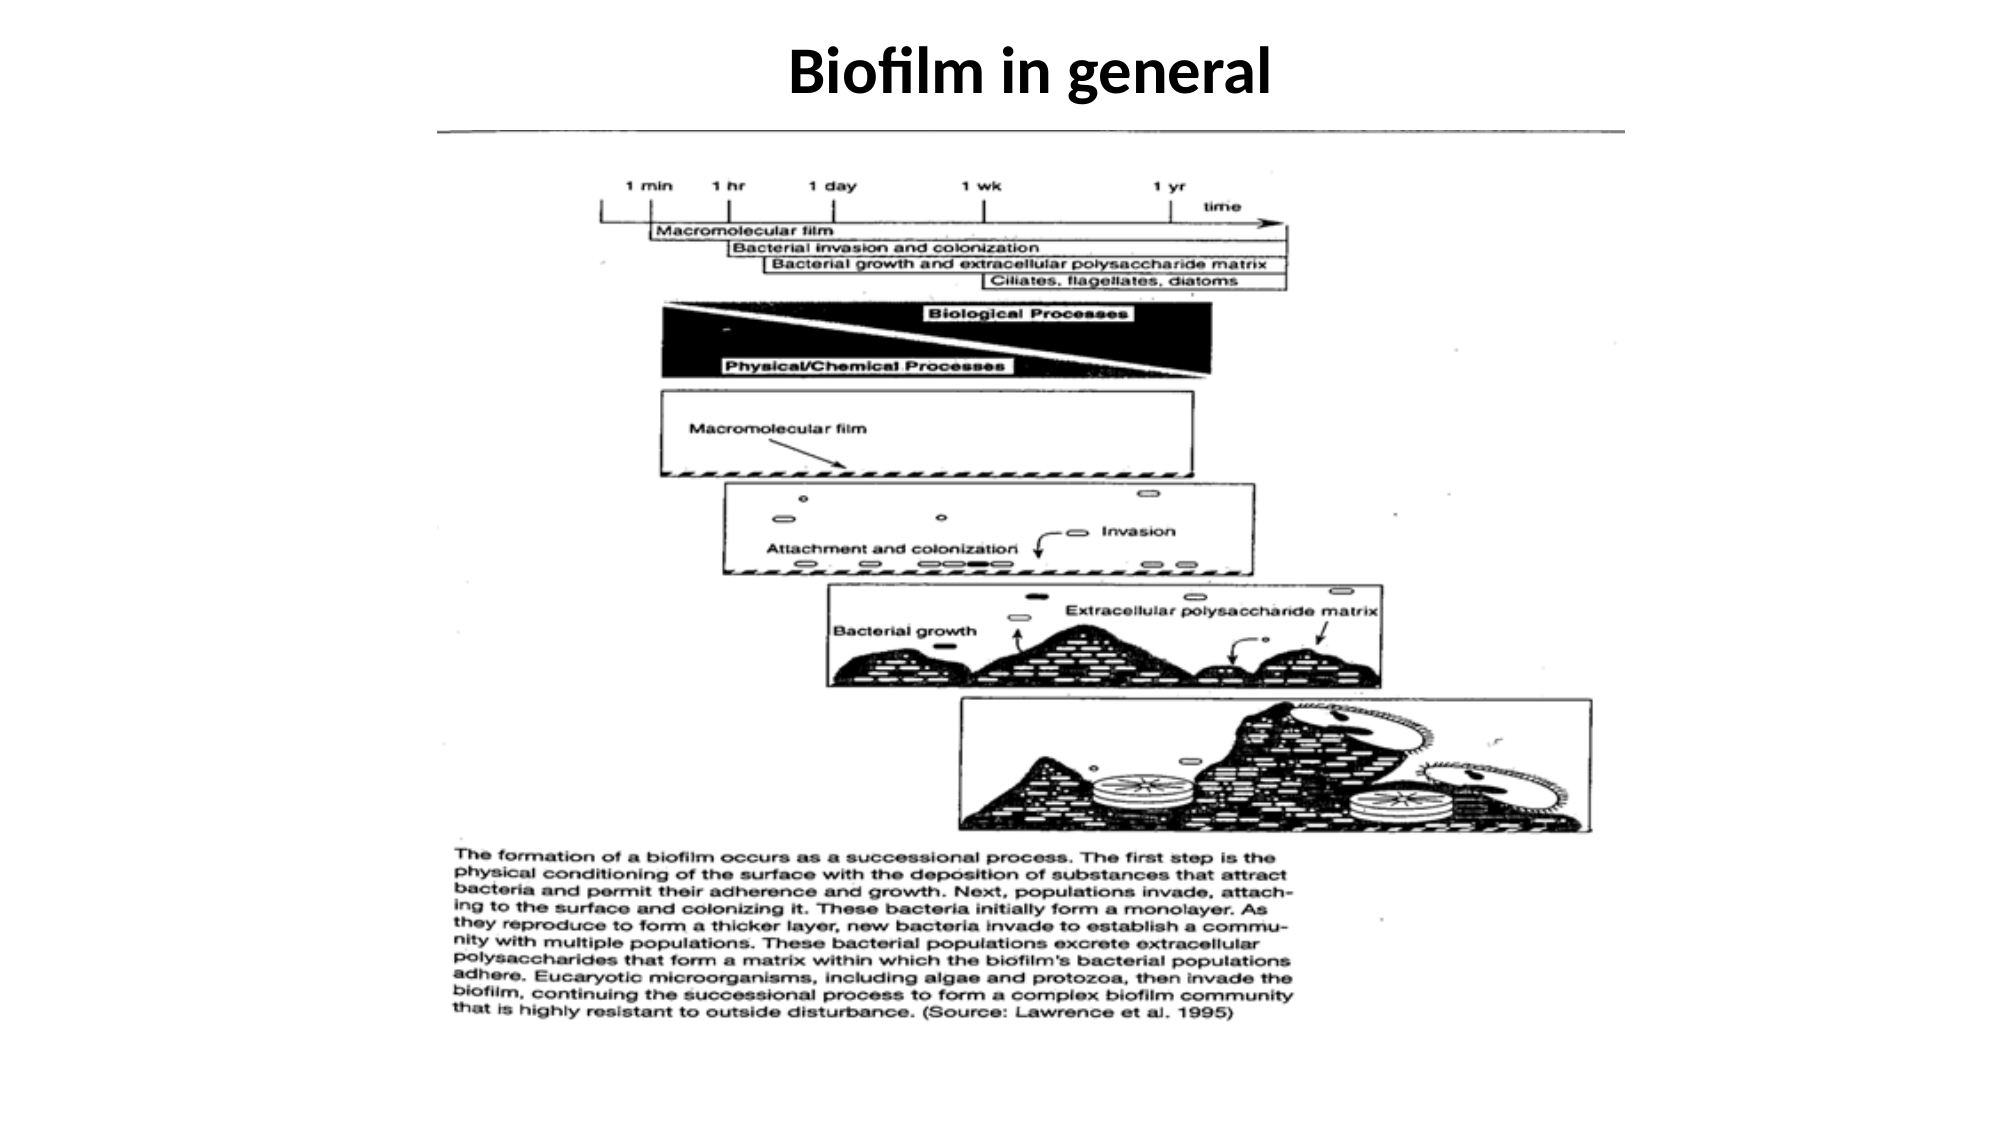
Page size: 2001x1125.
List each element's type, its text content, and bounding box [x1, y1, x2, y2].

text_box Biofilm in general [773, 19, 1289, 115]
picture [437, 130, 1625, 1032]
